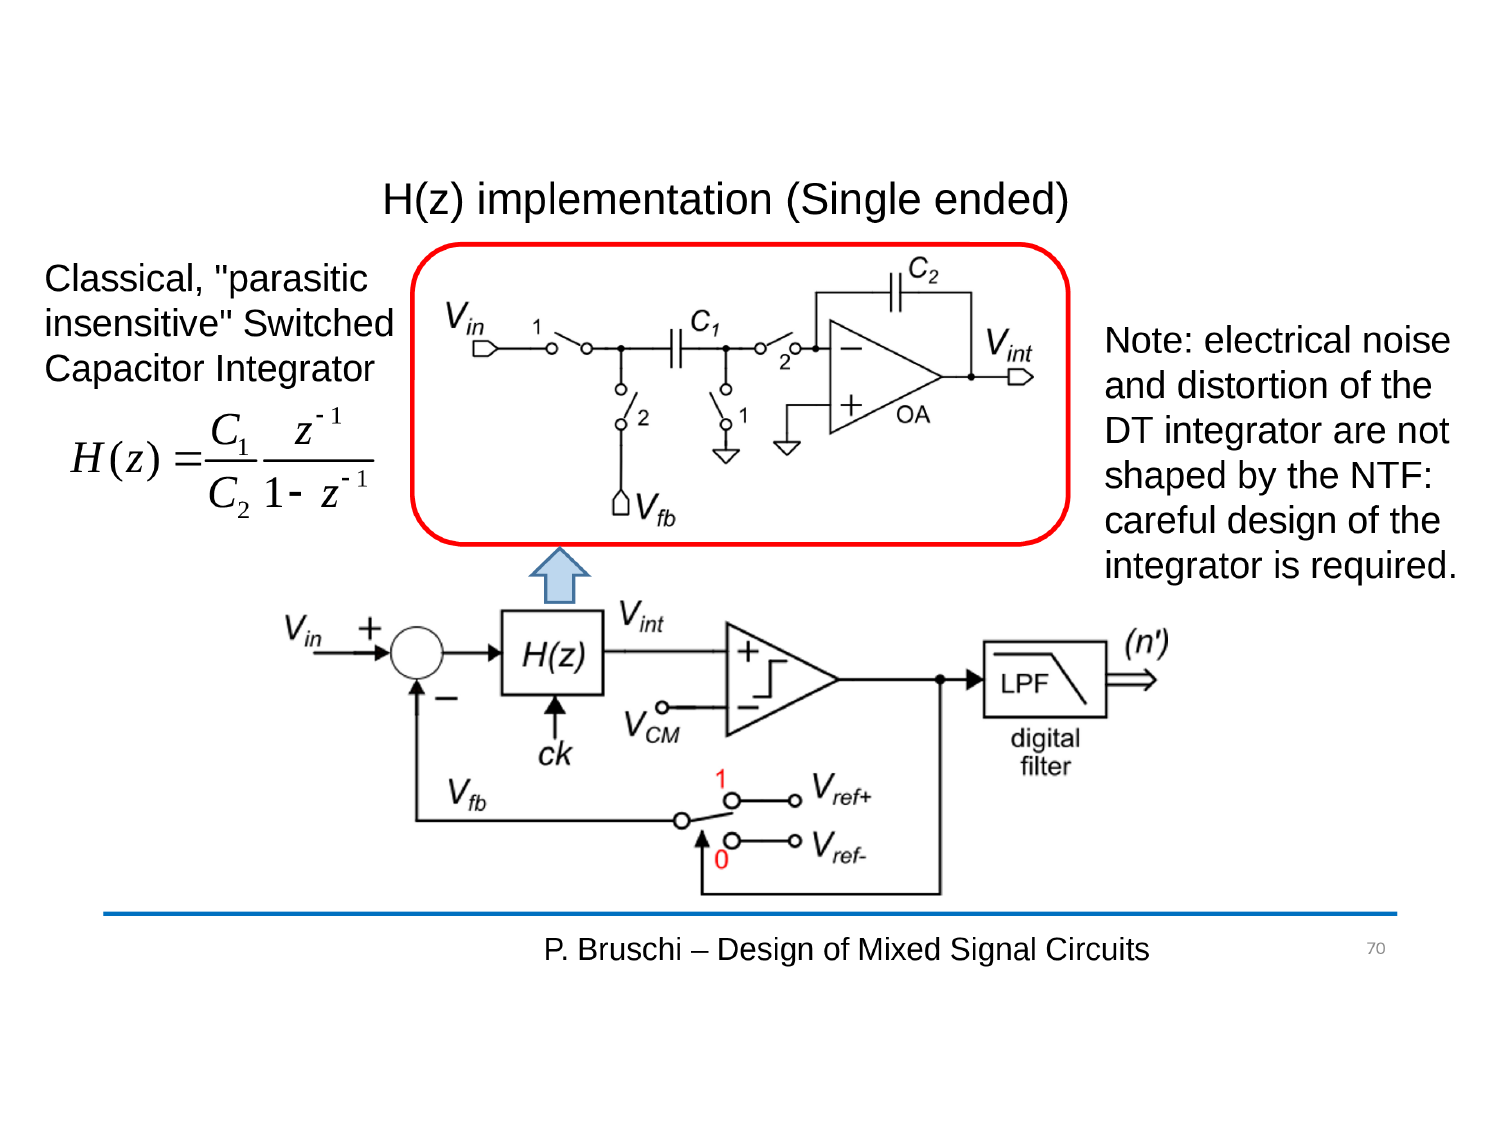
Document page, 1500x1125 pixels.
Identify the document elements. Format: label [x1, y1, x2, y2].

picture [0, 141, 1500, 987]
